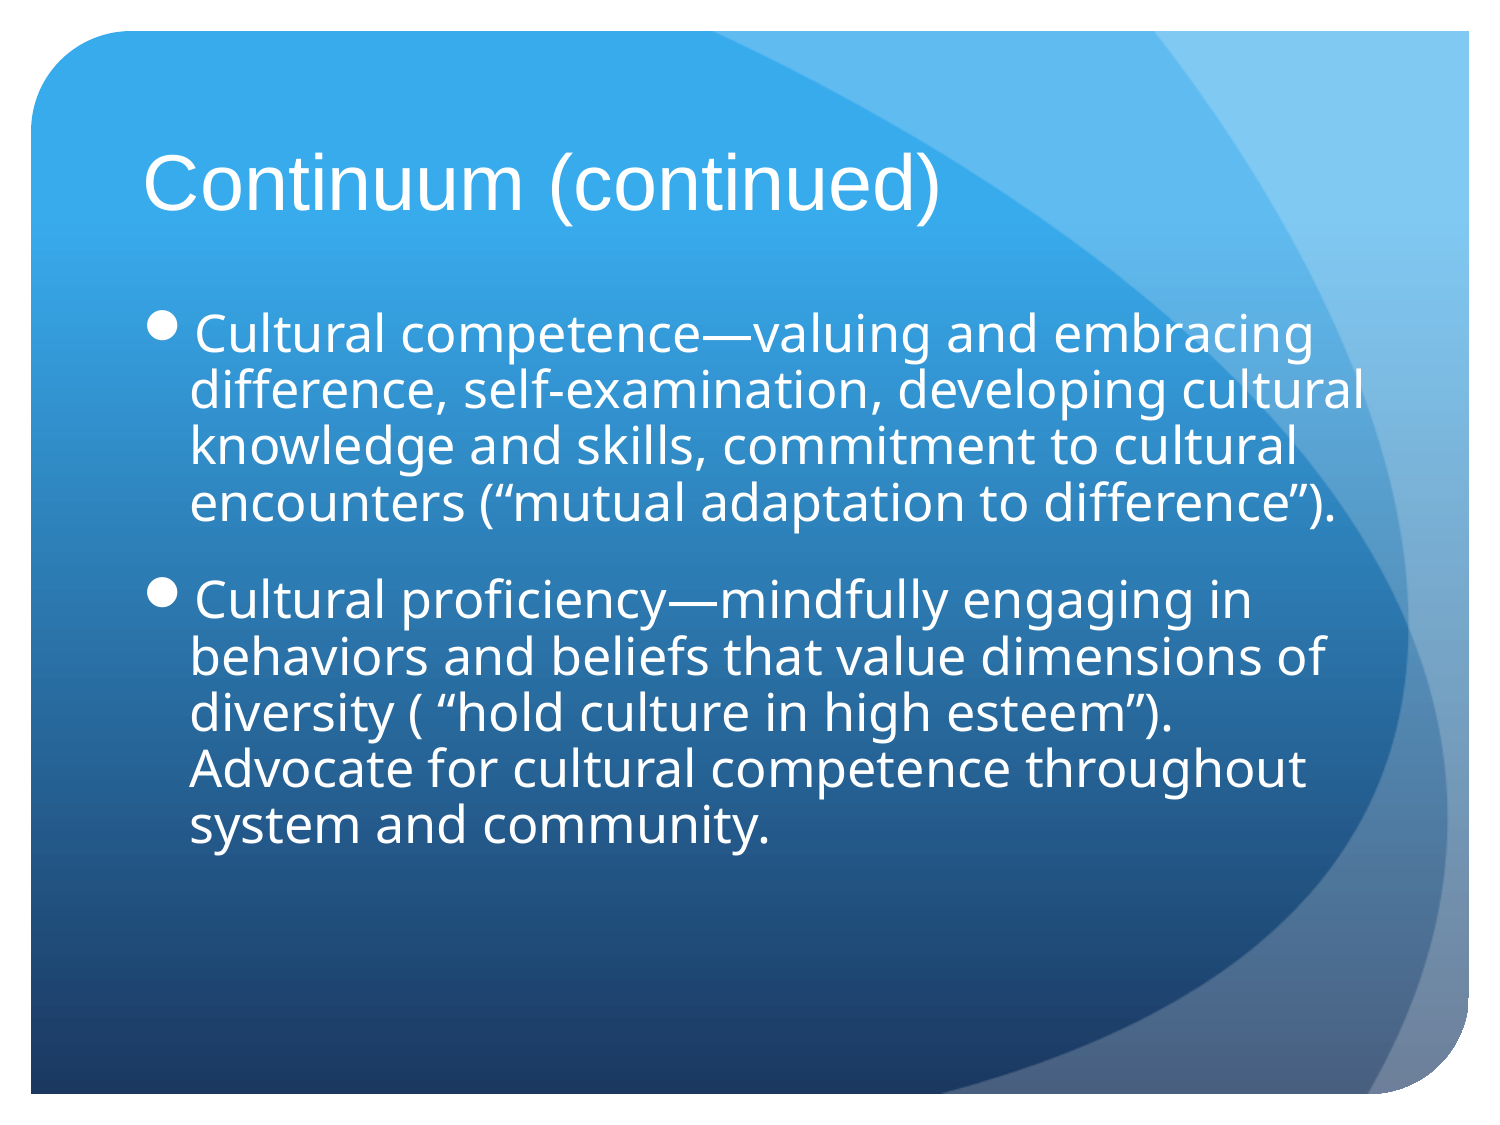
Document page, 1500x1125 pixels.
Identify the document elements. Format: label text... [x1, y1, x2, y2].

title Continuum (continued) [127, 62, 1372, 234]
picture [24, 30, 1473, 1094]
list Cultural competence—valuing and embracing difference, self-examination, developing cultural knowledge and skills, commitment to cultural encounters (“mutual adaptation to difference”). Cultural proficiency—mindfully engaging in behaviors and beliefs that value dimensions of diversity ( “hold culture in high esteem”). Advocate for cultural competence throughout system and community. [127, 299, 1413, 991]
